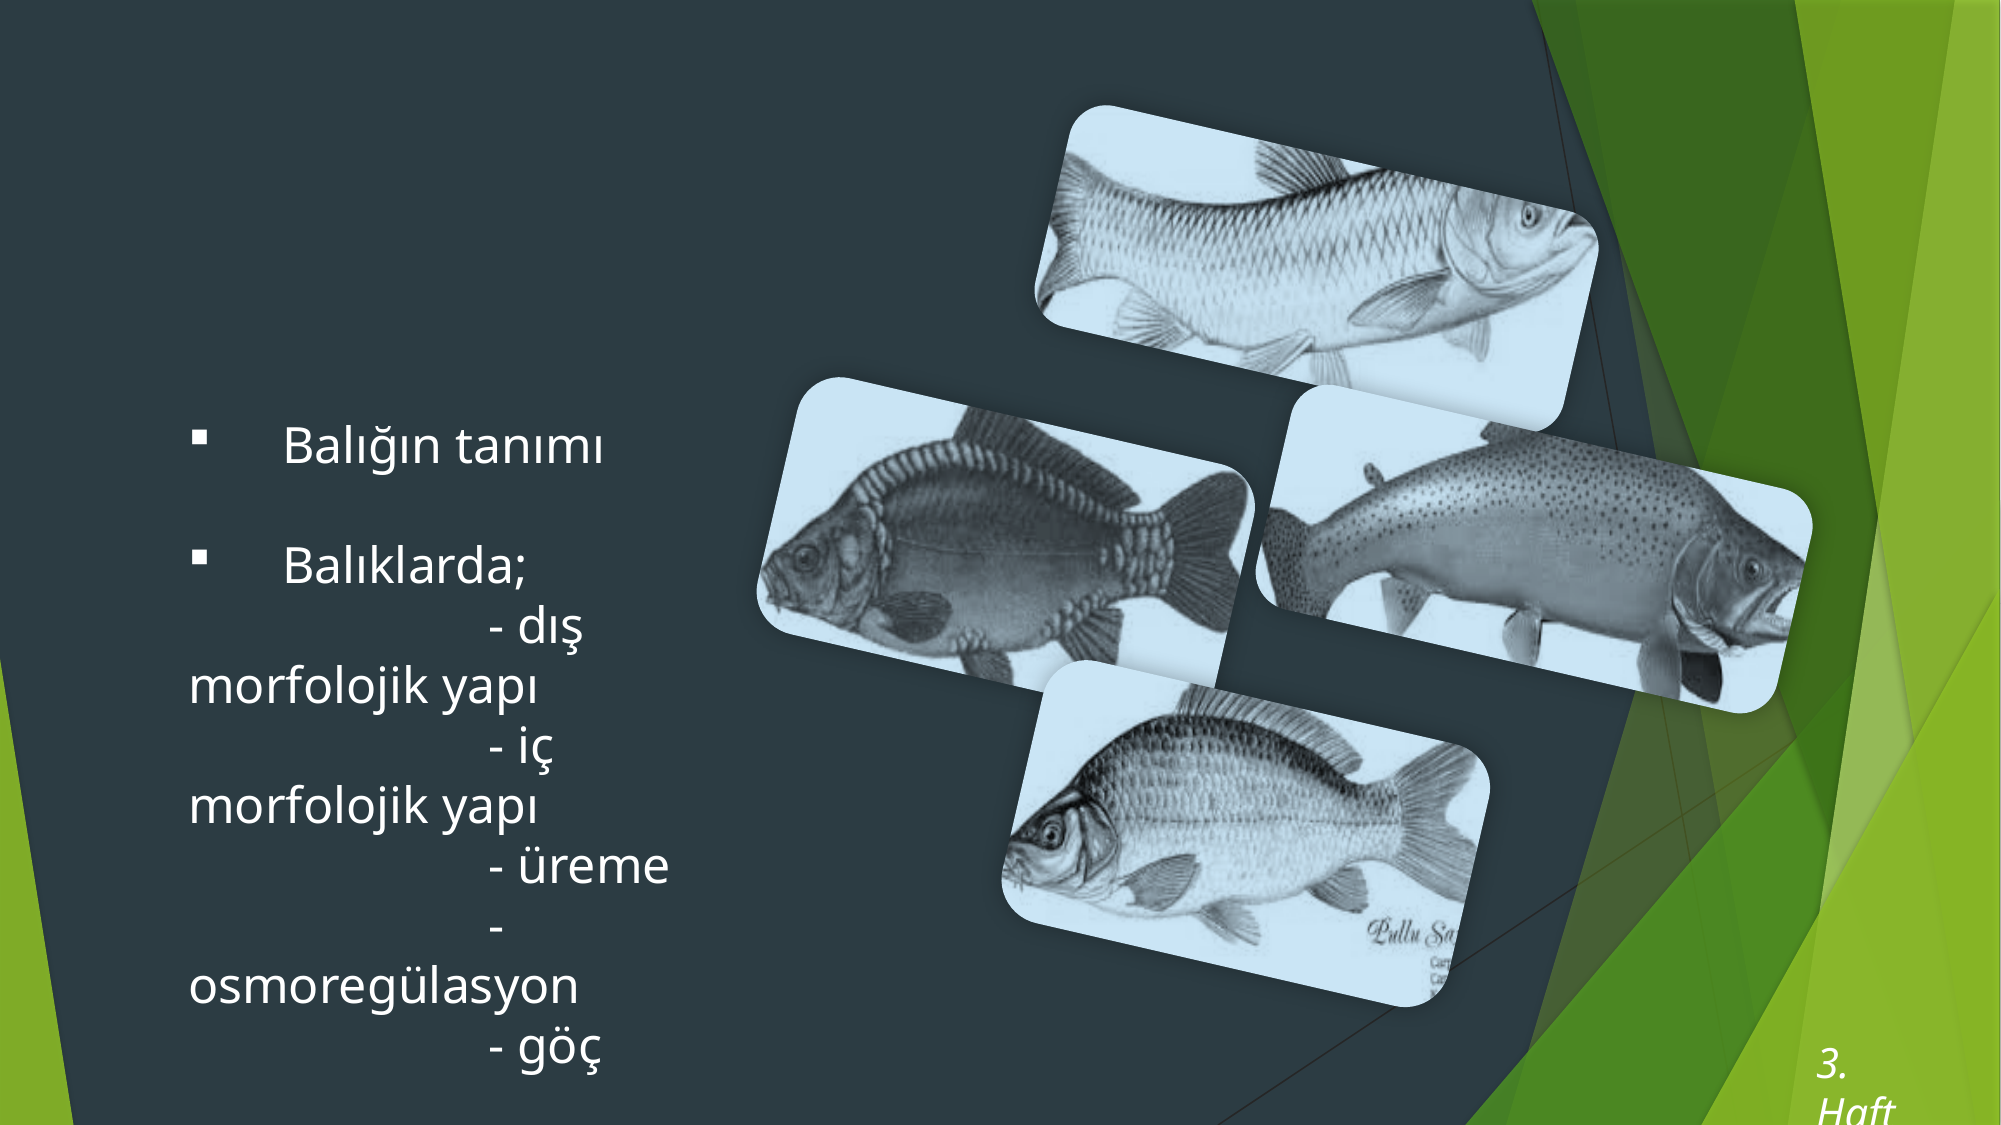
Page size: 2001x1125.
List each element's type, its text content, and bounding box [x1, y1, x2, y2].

picture [1016, 698, 1476, 969]
picture [770, 417, 1241, 681]
picture [1044, 155, 1589, 383]
picture [1266, 433, 1802, 665]
text_box Balığın tanımı Balıklarda; - dış morfolojik yapı - iç morfolojik yapı - üreme - osmoregülasyon - göç [173, 405, 821, 1095]
text_box 3. Hafta [1801, 1029, 1931, 1125]
